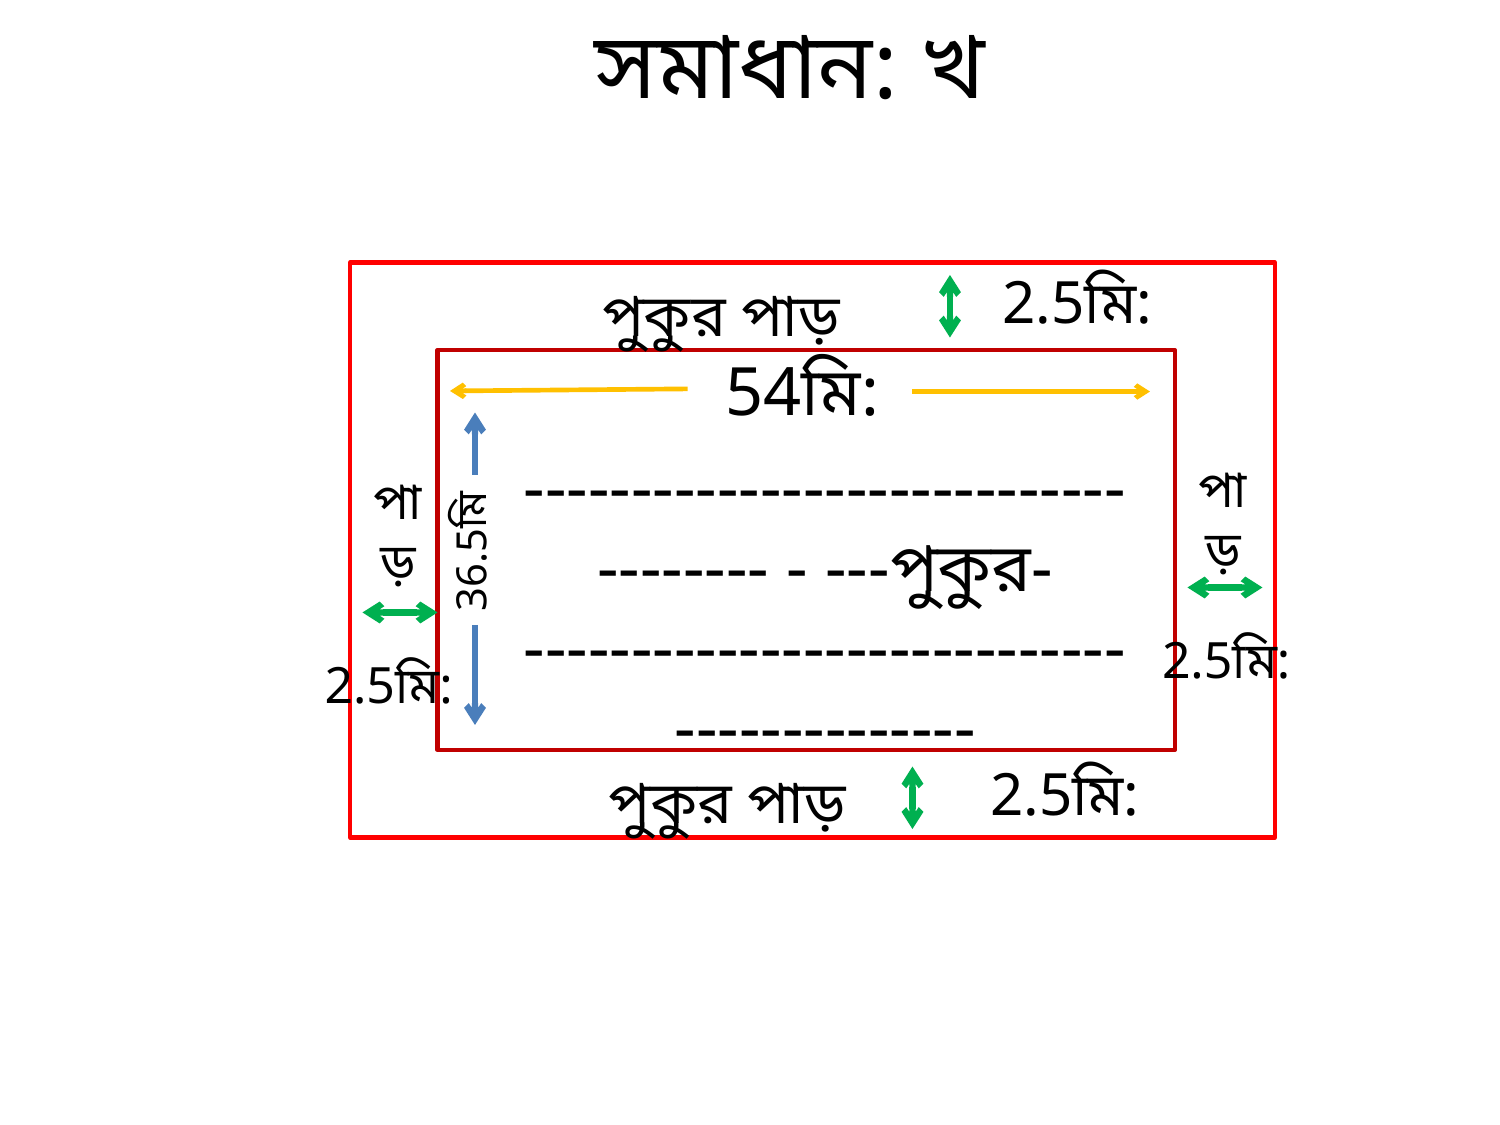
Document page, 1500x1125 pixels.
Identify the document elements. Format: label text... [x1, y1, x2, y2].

text_box 54মি: [687, 341, 900, 437]
text_box পাড় [349, 462, 437, 554]
text_box 2.5মি: [479, 637, 488, 723]
text_box 2.5মি: [1112, 612, 1325, 698]
text_box পুকুর পাড় [549, 749, 888, 845]
text_box পাড় [1174, 450, 1271, 541]
text_box [888, 698, 1277, 840]
text_box 2.5মি: [962, 249, 1175, 345]
text_box [348, 260, 1277, 637]
text_box ------------------------------------ - ---পুকুর- ------------------------------------------ [500, 437, 1150, 772]
text_box পুকুর পাড় [512, 262, 913, 358]
text_box [348, 690, 549, 840]
text_box সমাধান: খ [500, 0, 1063, 125]
text_box 2.5মি: [949, 741, 1163, 837]
text_box 36.5মি [437, 424, 519, 690]
text_box 2.5মি: [274, 637, 470, 723]
